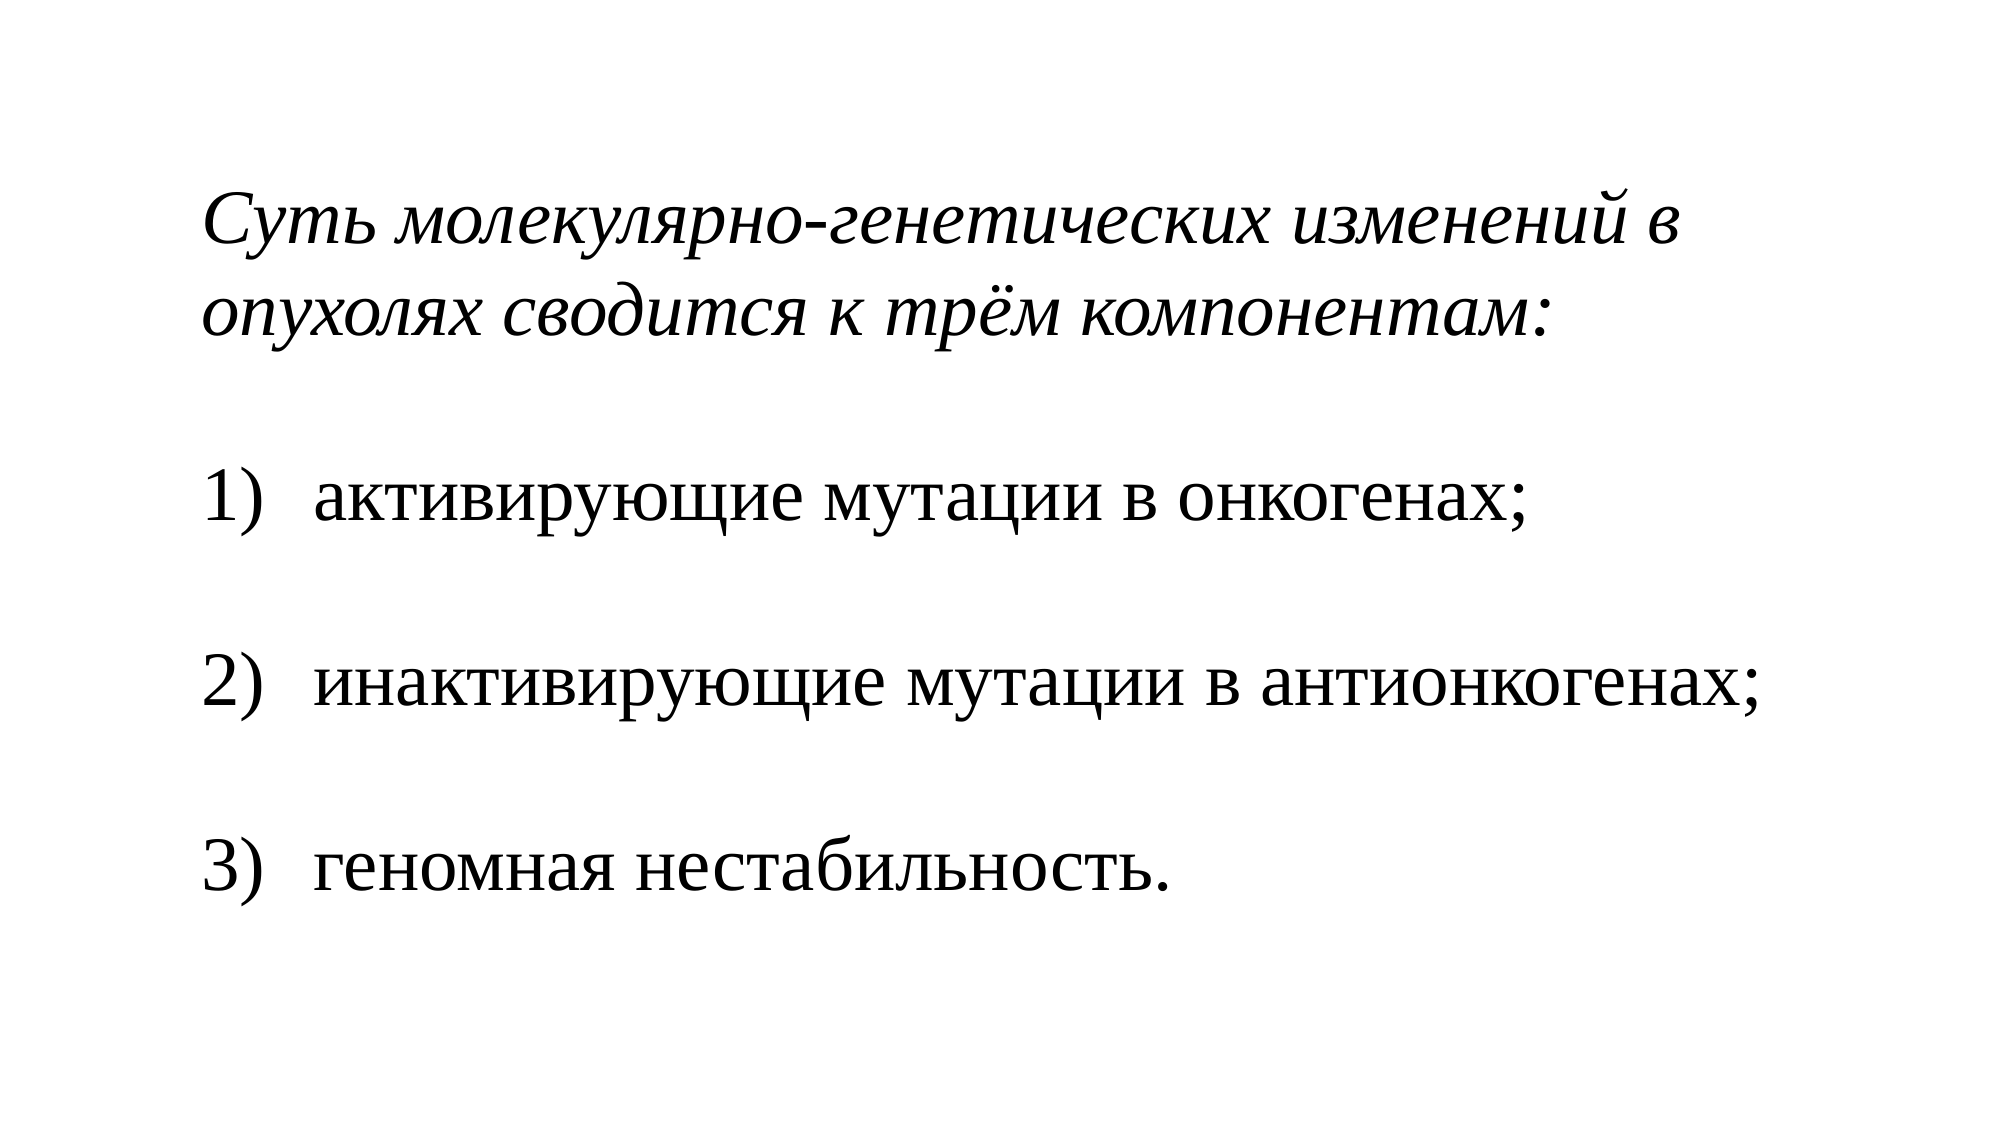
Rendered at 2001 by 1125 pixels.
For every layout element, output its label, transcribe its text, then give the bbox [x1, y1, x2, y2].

text_box Суть молекулярно-генетических изменений в опухолях сводится к трём компонентам: активирующие мутации в онкогенах; инактивирующие мутации в антионкогенах; геномная нестабильность. [180, 156, 1804, 917]
